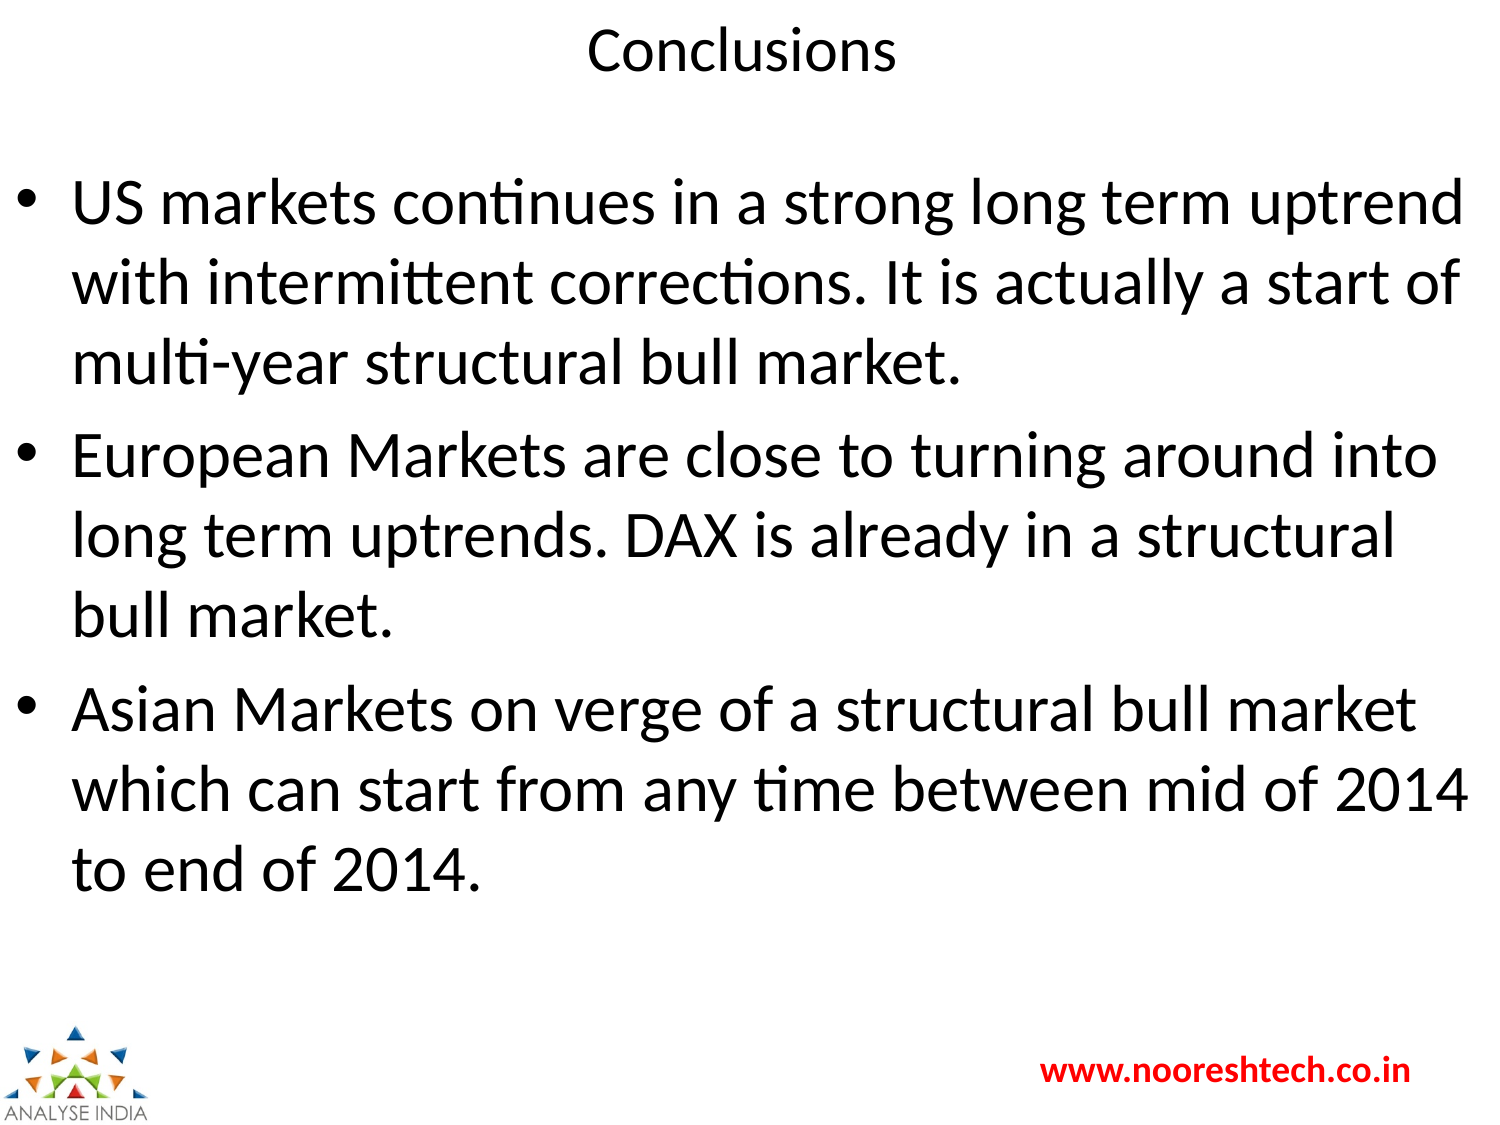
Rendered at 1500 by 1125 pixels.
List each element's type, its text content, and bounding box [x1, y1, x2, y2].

picture [0, 1021, 151, 1125]
list US markets continues in a strong long term uptrend with intermittent corrections. It is actually a start of multi-year structural bull market. European Markets are close to turning around into long term uptrends. DAX is already in a structural bull market. Asian Markets on verge of a structural bull market which can start from any time between mid of 2014 to end of 2014. [0, 149, 1500, 1000]
title Conclusions [75, 0, 1425, 93]
